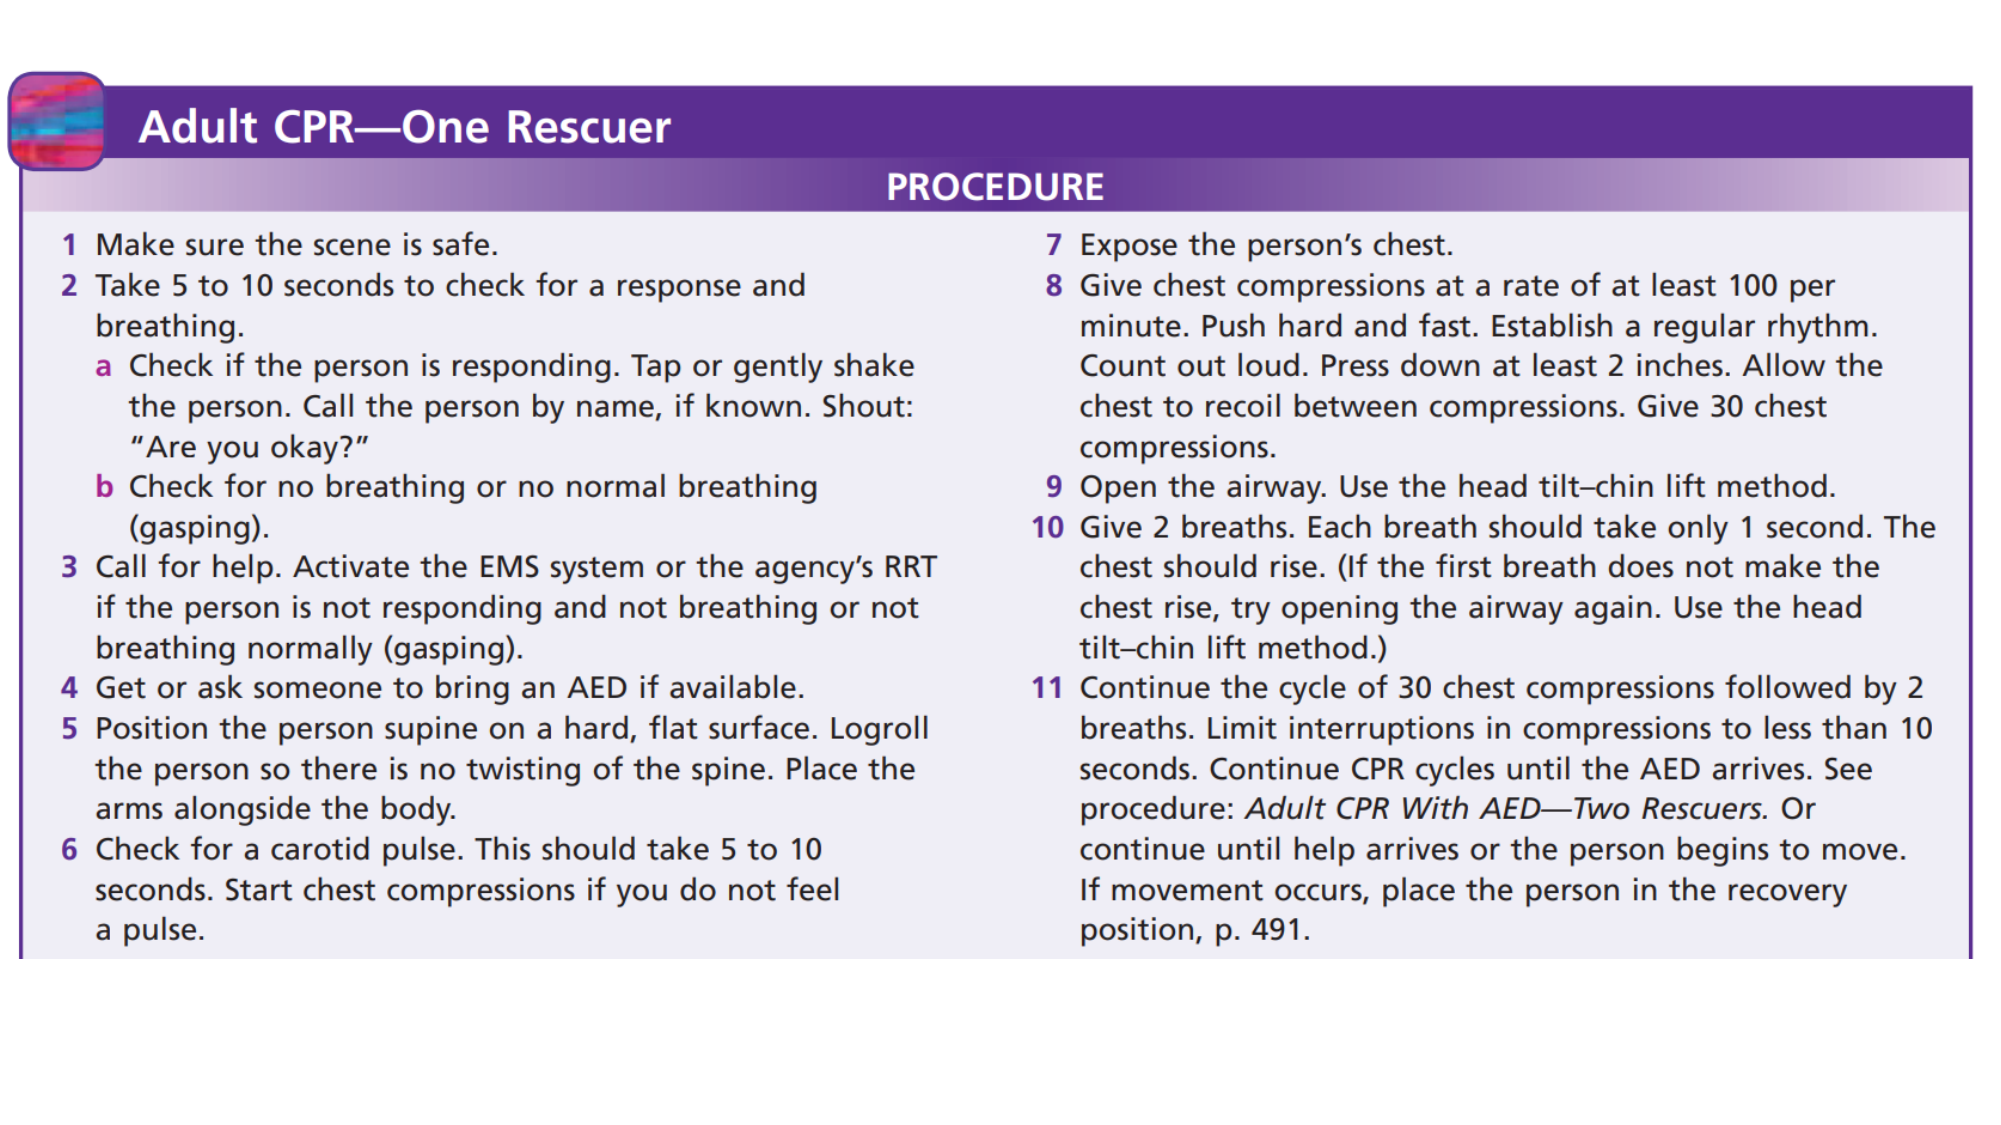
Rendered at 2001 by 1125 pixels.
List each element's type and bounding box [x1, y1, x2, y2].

list [0, 66, 1975, 959]
